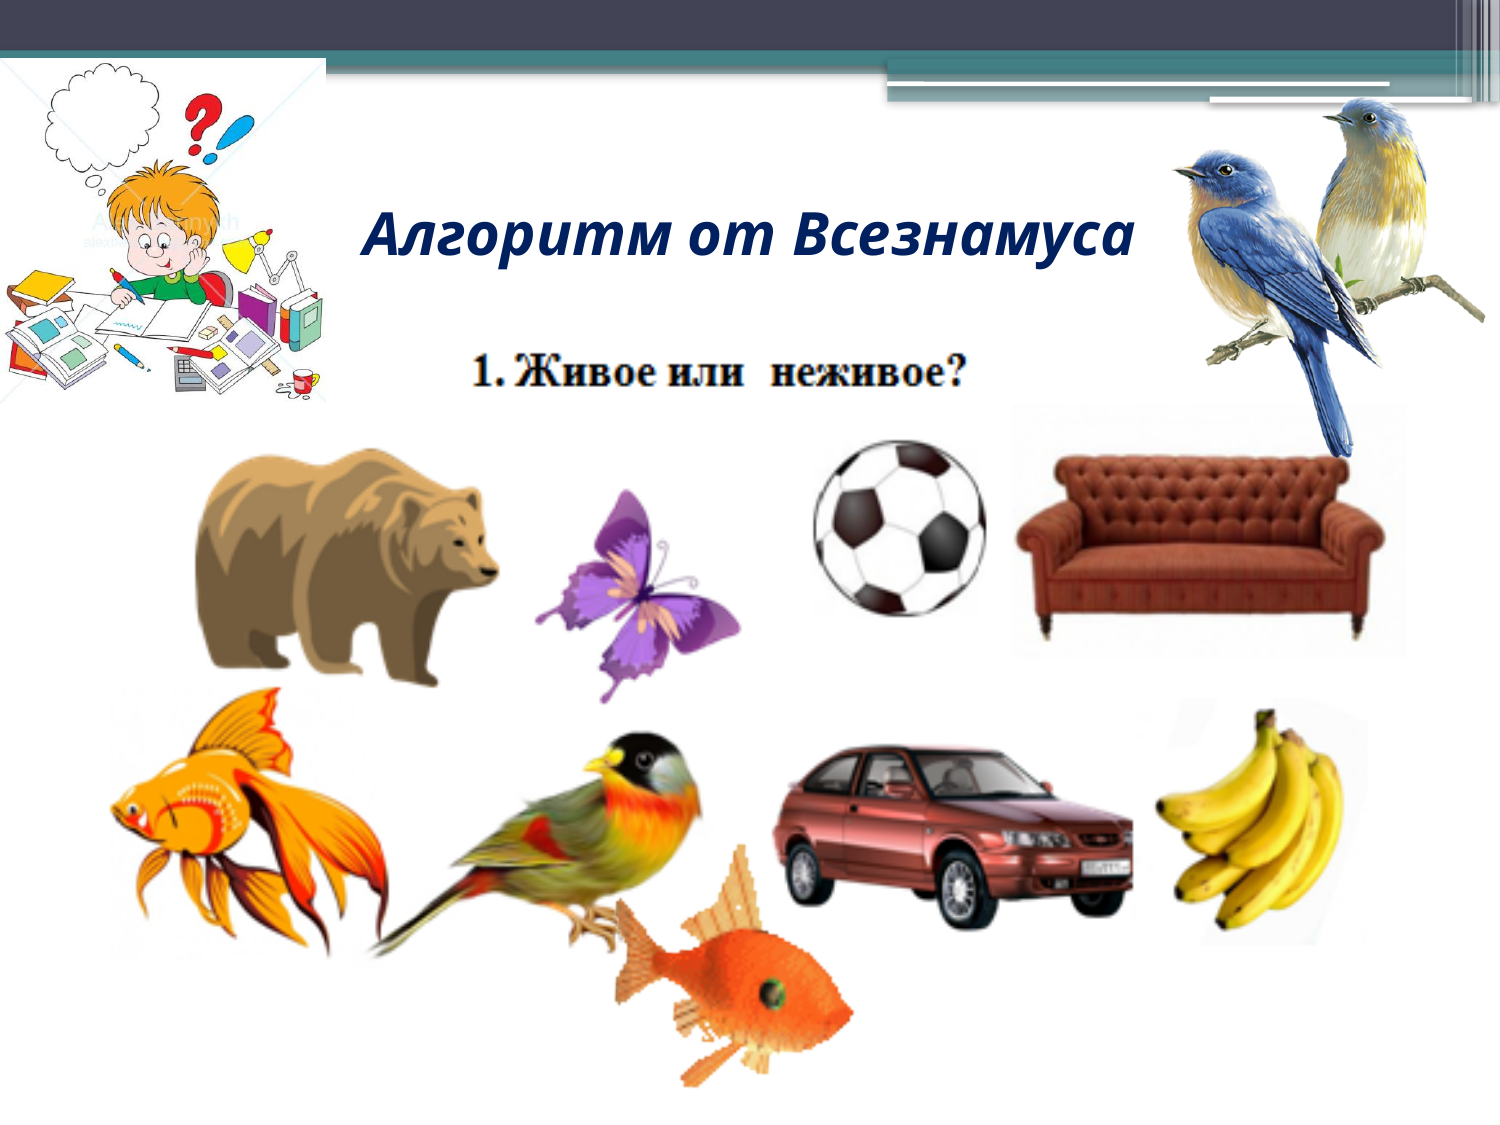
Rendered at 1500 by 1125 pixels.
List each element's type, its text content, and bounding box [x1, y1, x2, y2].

title Алгоритм от Всезнамуса [333, 187, 1106, 289]
picture [0, 58, 1500, 1100]
